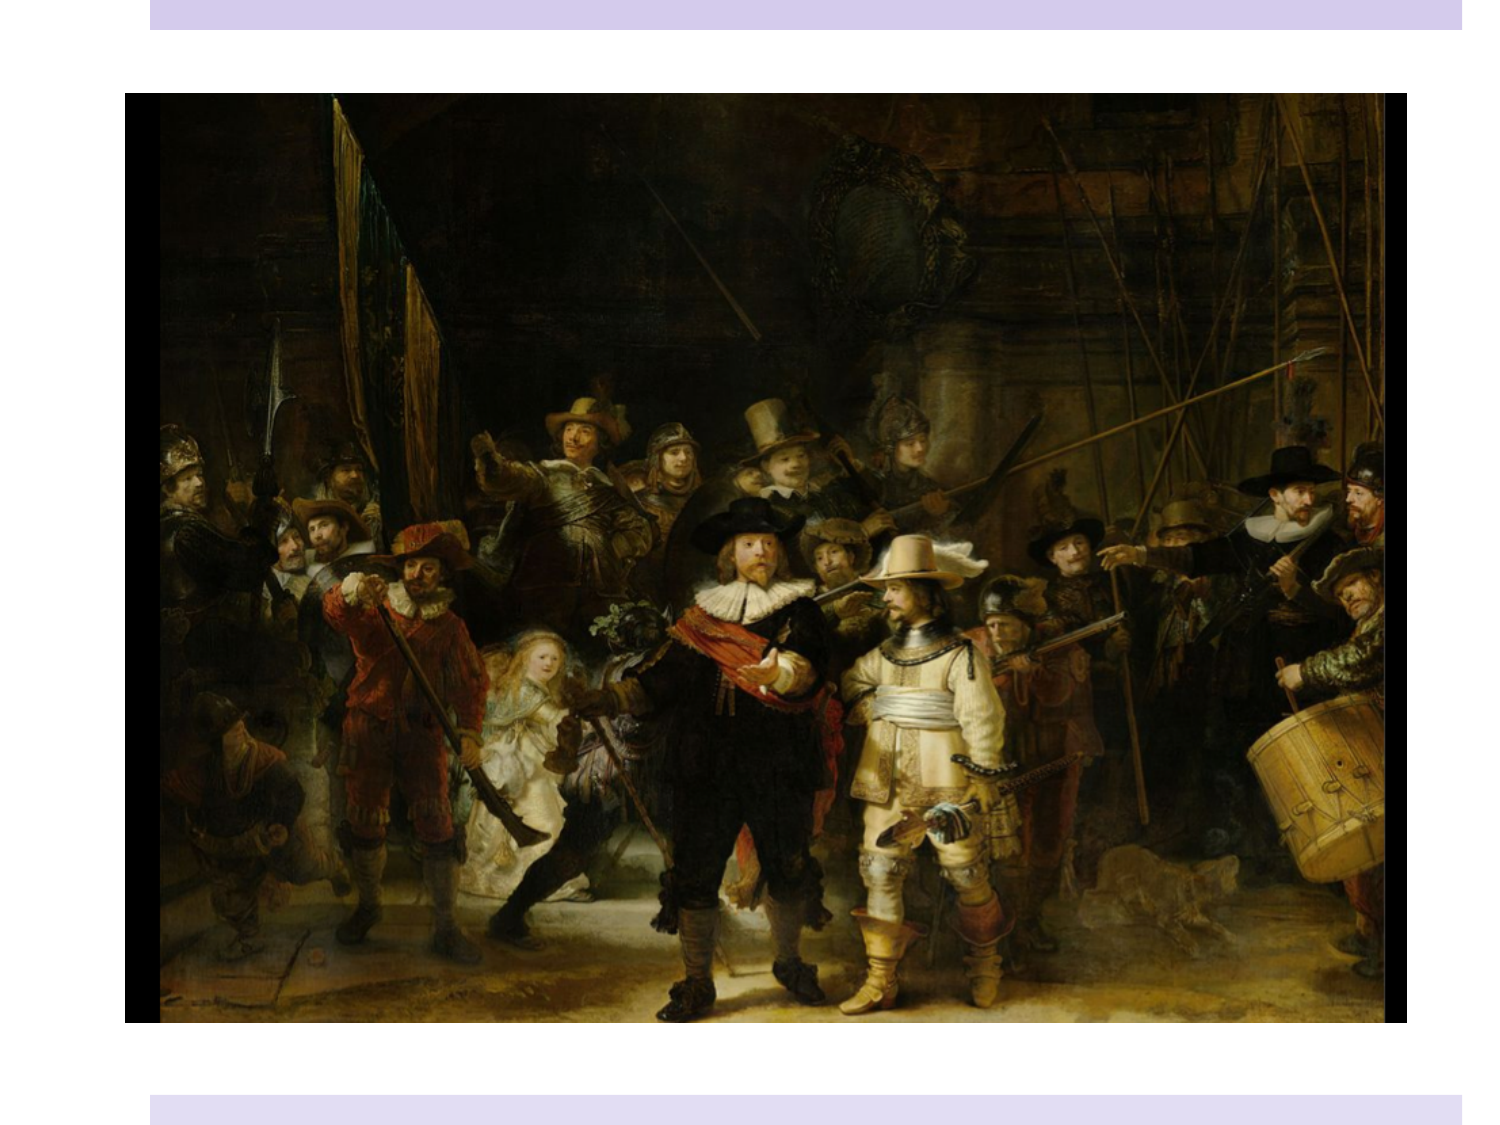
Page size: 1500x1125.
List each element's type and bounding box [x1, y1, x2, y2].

picture [124, 93, 1408, 1024]
